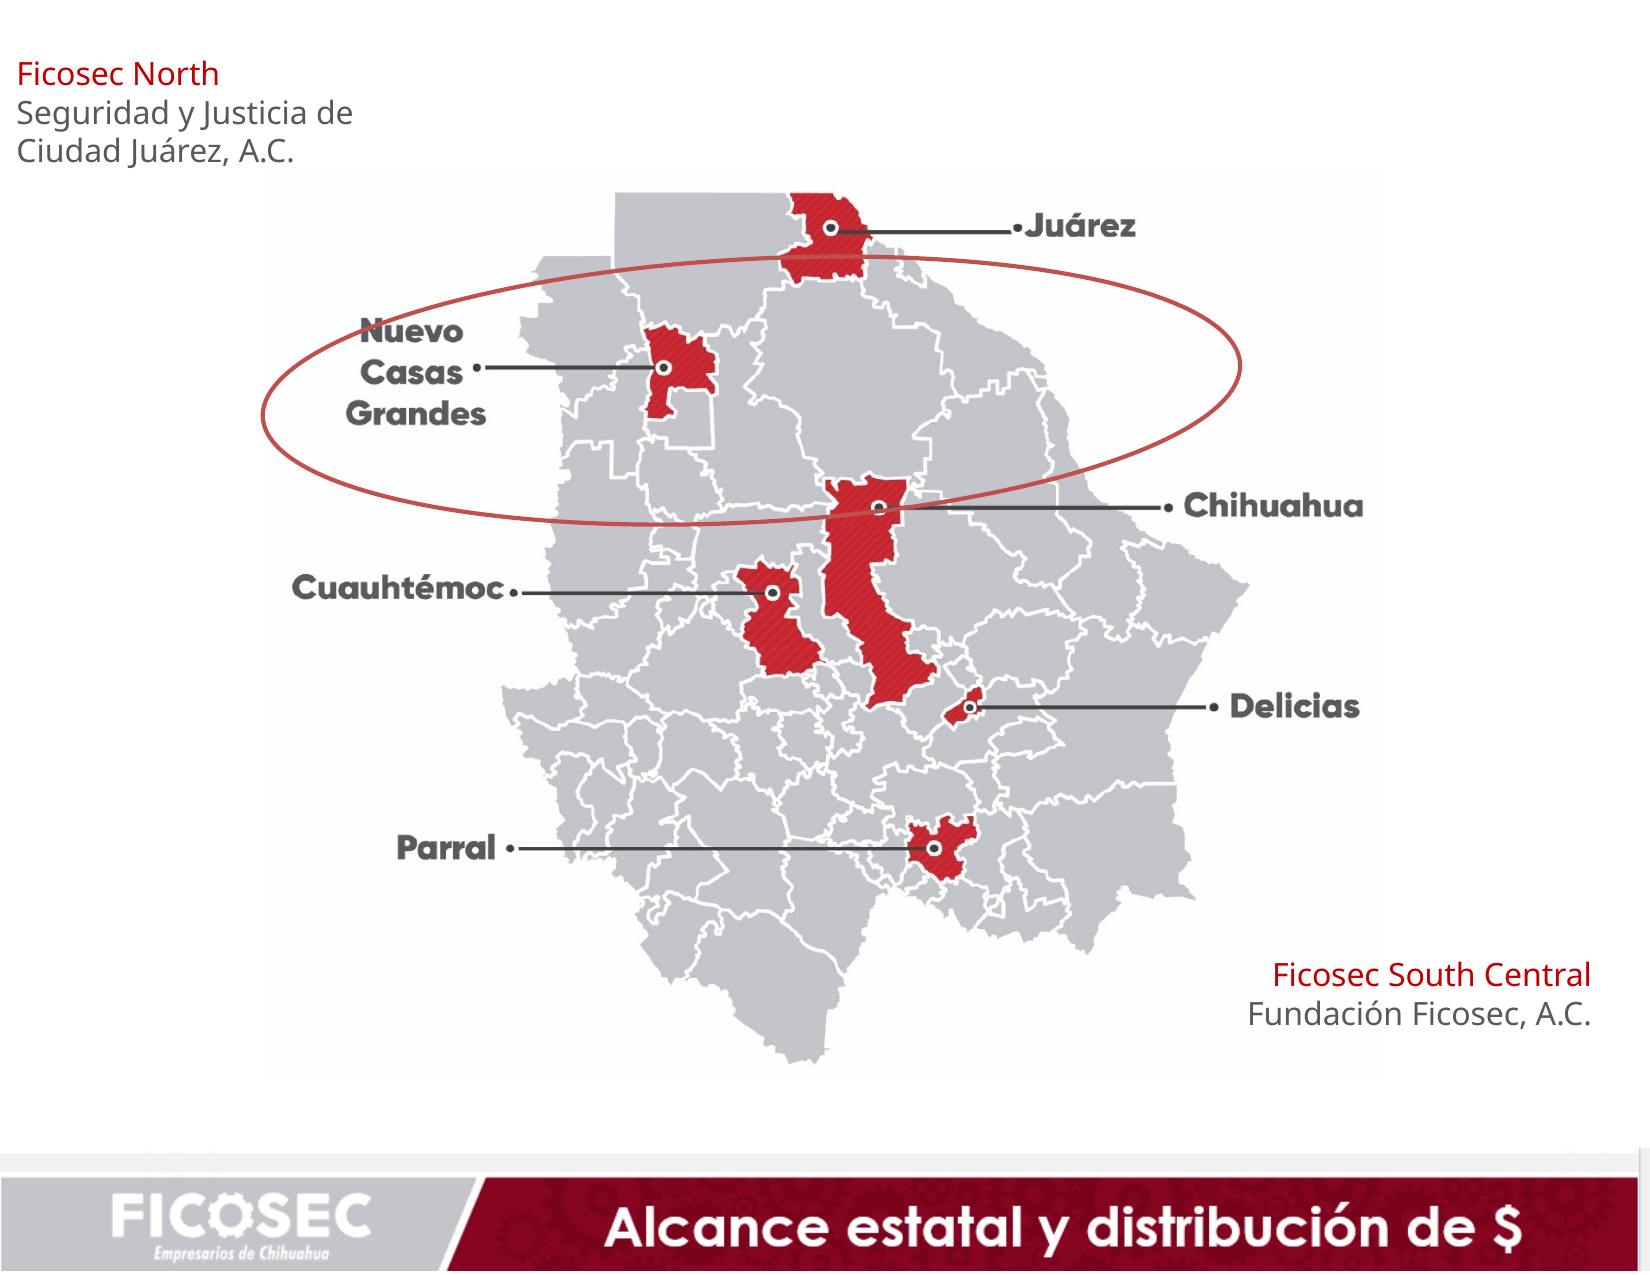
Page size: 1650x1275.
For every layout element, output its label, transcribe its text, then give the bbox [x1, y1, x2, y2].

text_box Ficosec North Seguridad y Justicia de Ciudad Juárez, A.C. [0, 45, 399, 178]
picture [266, 168, 1384, 1081]
picture [0, 1147, 1650, 1271]
text_box Ficosec South Central Fundación Ficosec, A.C. [1389, 946, 1609, 1040]
